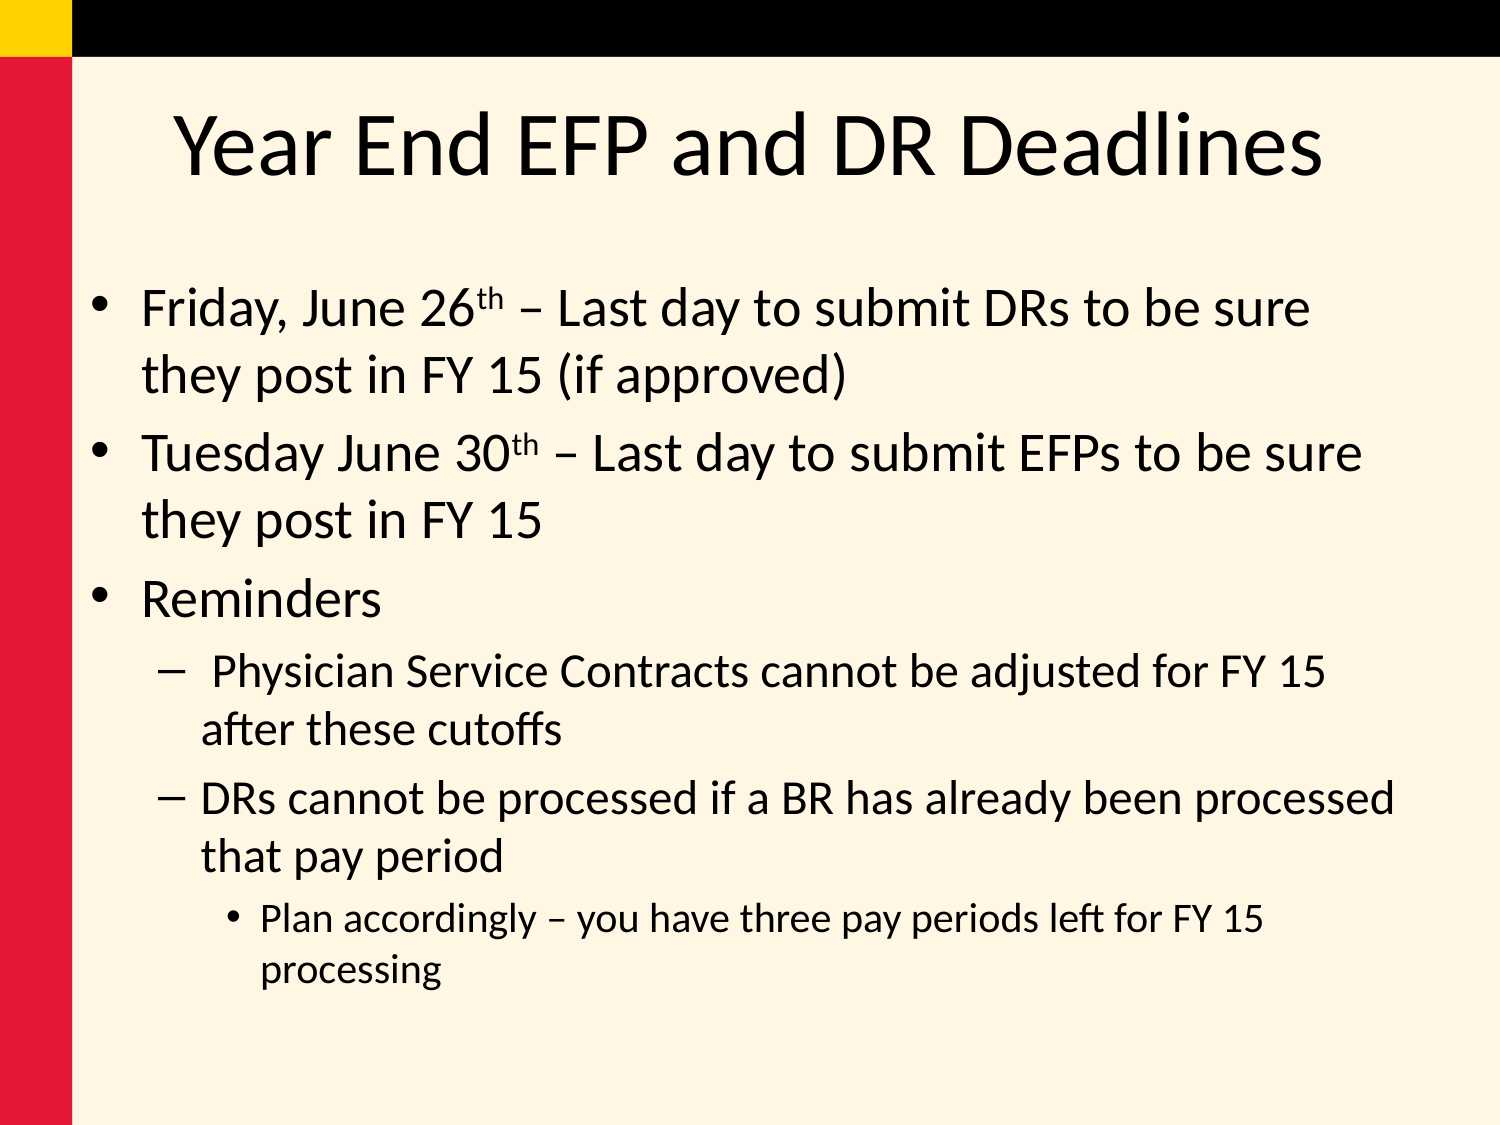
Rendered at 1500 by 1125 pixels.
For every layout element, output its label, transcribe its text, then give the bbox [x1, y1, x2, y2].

picture [0, 0, 1500, 1125]
list Friday, June 26th – Last day to submit DRs to be sure they post in FY 15 (if approved) Tuesday June 30th – Last day to submit EFPs to be sure they post in FY 15 Reminders Physician Service Contracts cannot be adjusted for FY 15 after these cutoffs DRs cannot be processed if a BR has already been processed that pay period Plan accordingly – you have three pay periods left for FY 15 processing [75, 262, 1425, 1005]
title Year End EFP and DR Deadlines [75, 45, 1425, 233]
